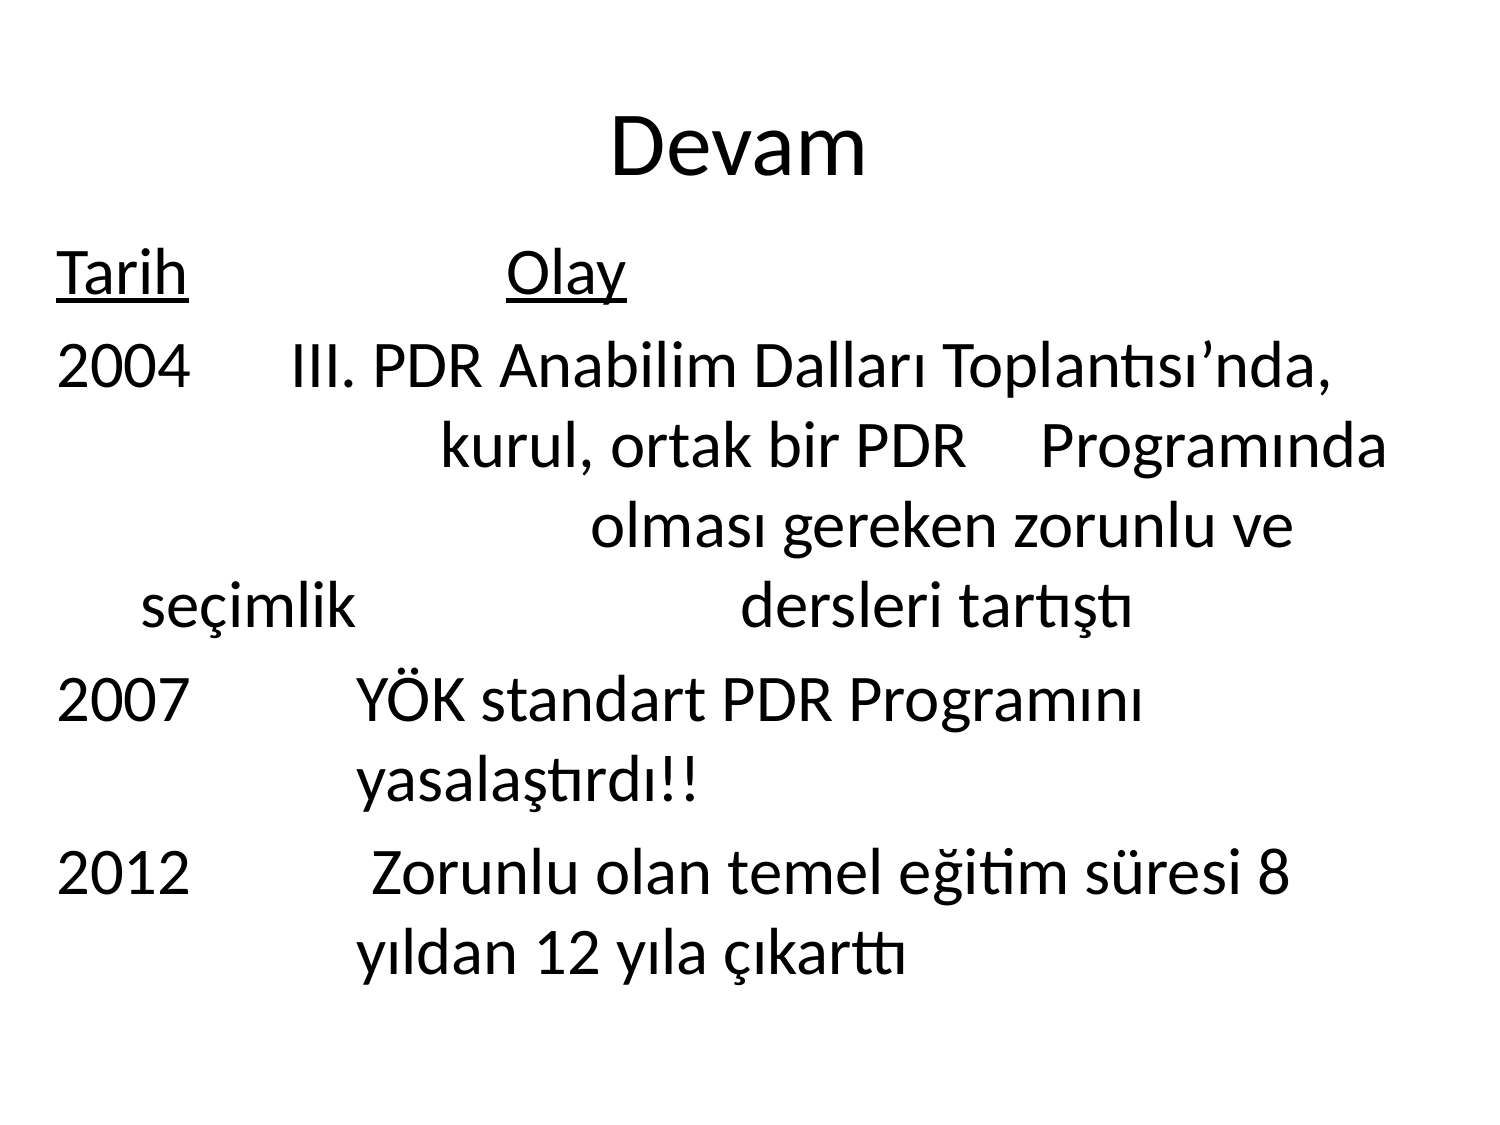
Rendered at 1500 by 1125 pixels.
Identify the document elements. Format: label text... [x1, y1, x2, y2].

title Devam [75, 45, 1425, 219]
list Tarih Olay III. PDR Anabilim Dalları Toplantısı’nda, kurul, ortak bir PDR Programında olması gereken zorunlu ve seçimlik dersleri tartıştı 2007 YÖK standart PDR Programını yasalaştırdı!! 2012 Zorunlu olan temel eğitim süresi 8 yıldan 12 yıla çıkarttı [41, 219, 1459, 1005]
